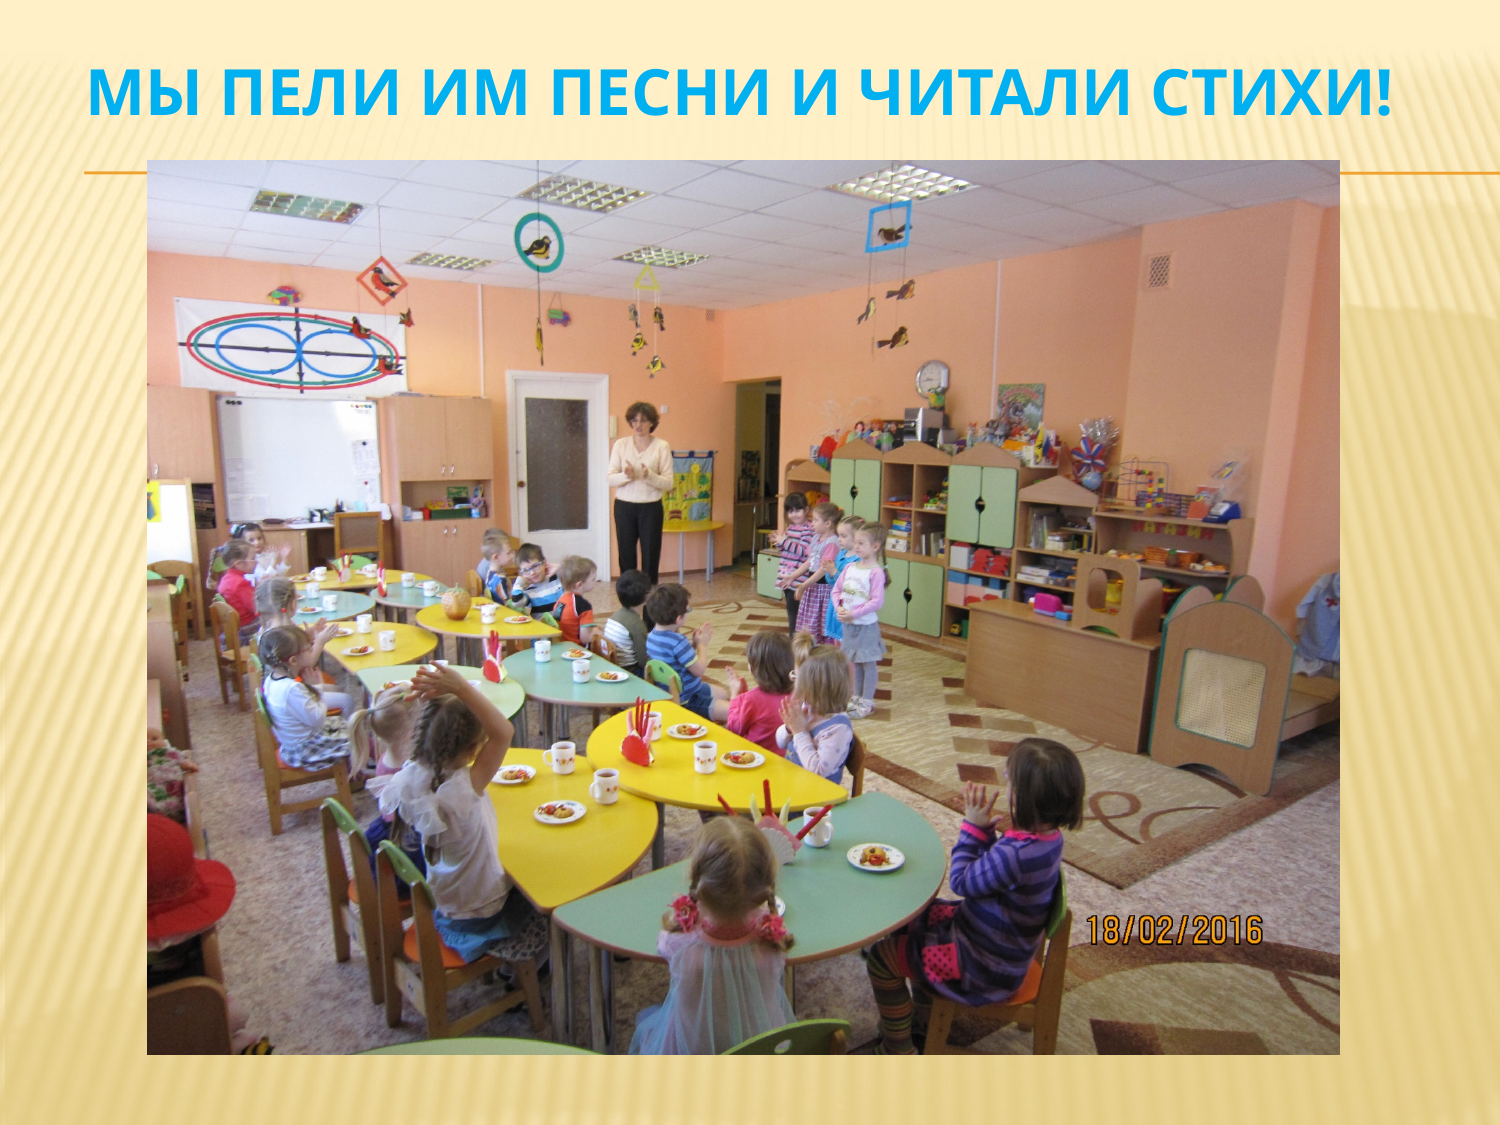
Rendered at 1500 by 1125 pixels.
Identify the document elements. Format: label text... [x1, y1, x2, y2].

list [147, 160, 1340, 1056]
title Мы пели им песни и читали стихи! [64, 42, 1415, 138]
